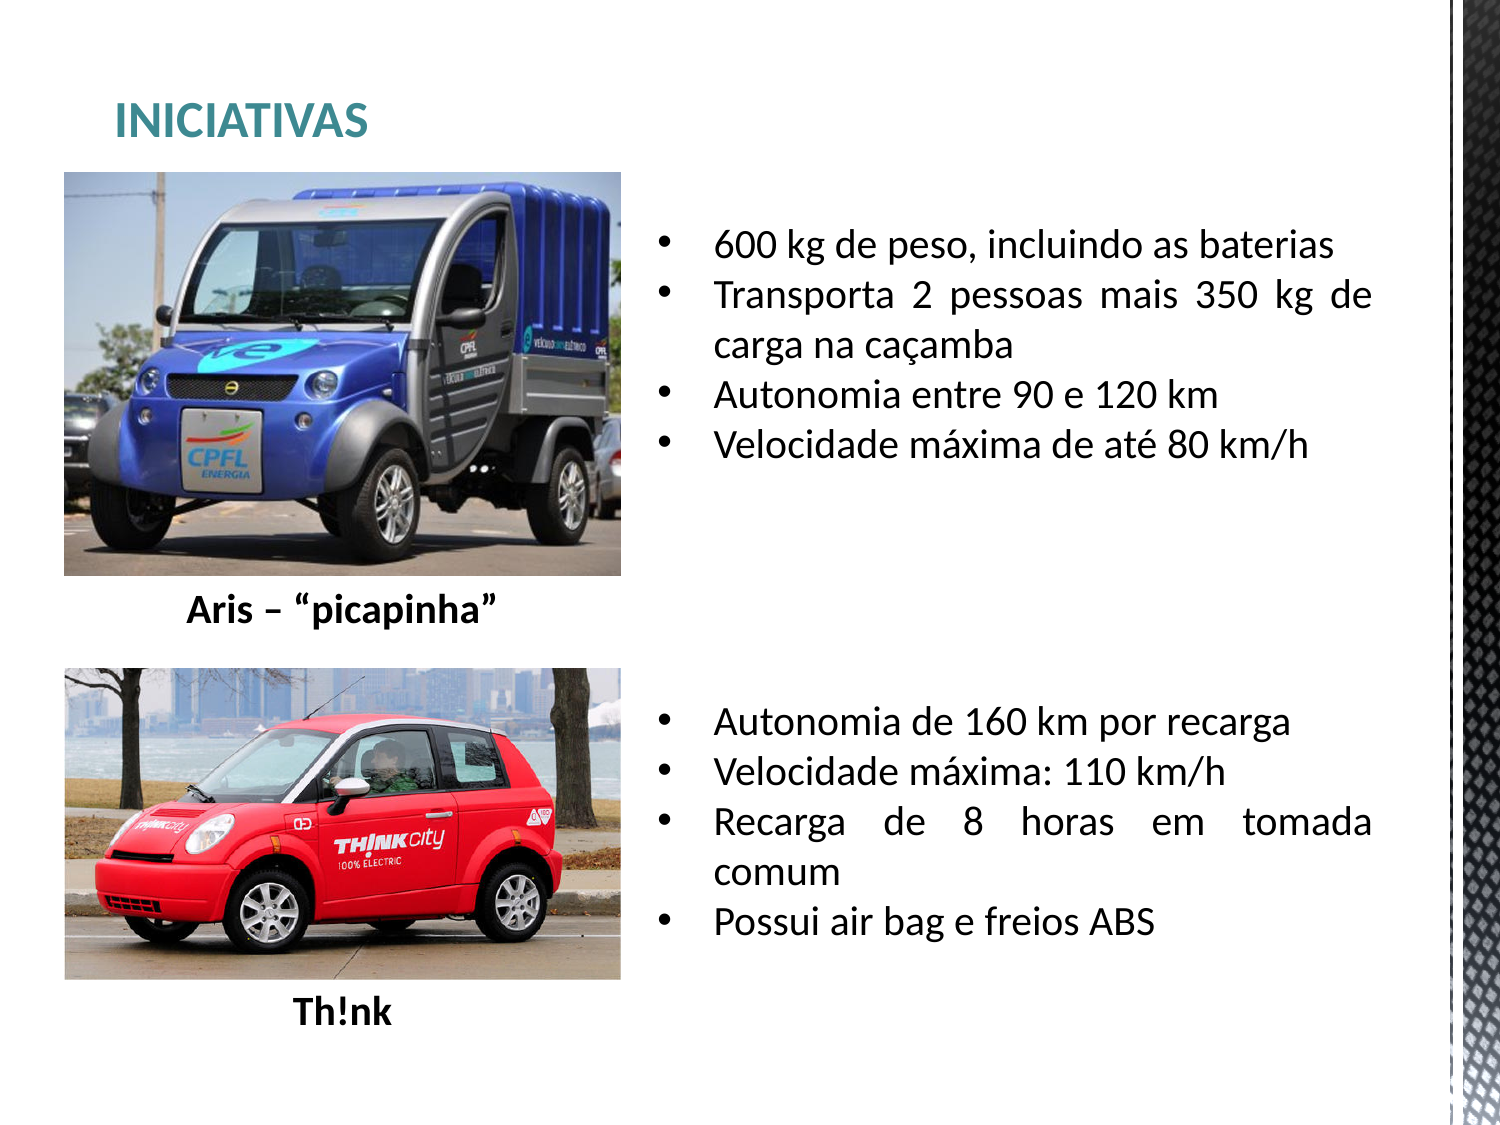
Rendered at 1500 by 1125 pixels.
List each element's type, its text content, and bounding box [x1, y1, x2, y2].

picture [64, 172, 621, 576]
text_box INICIATIVAS [100, 78, 1412, 156]
text_box Th!nk [64, 987, 621, 1041]
picture [64, 668, 621, 980]
text_box Autonomia de 160 km por recarga Velocidade máxima: 110 km/h Recarga de 8 horas em tomada comum Possui air bag e freios ABS [642, 686, 1388, 952]
text_box 600 kg de peso, incluindo as baterias Transporta 2 pessoas mais 350 kg de carga na caçamba Autonomia entre 90 e 120 km Velocidade máxima de até 80 km/h [642, 208, 1388, 474]
text_box Aris – “picapinha” [64, 583, 621, 640]
picture [1447, 0, 1500, 1125]
